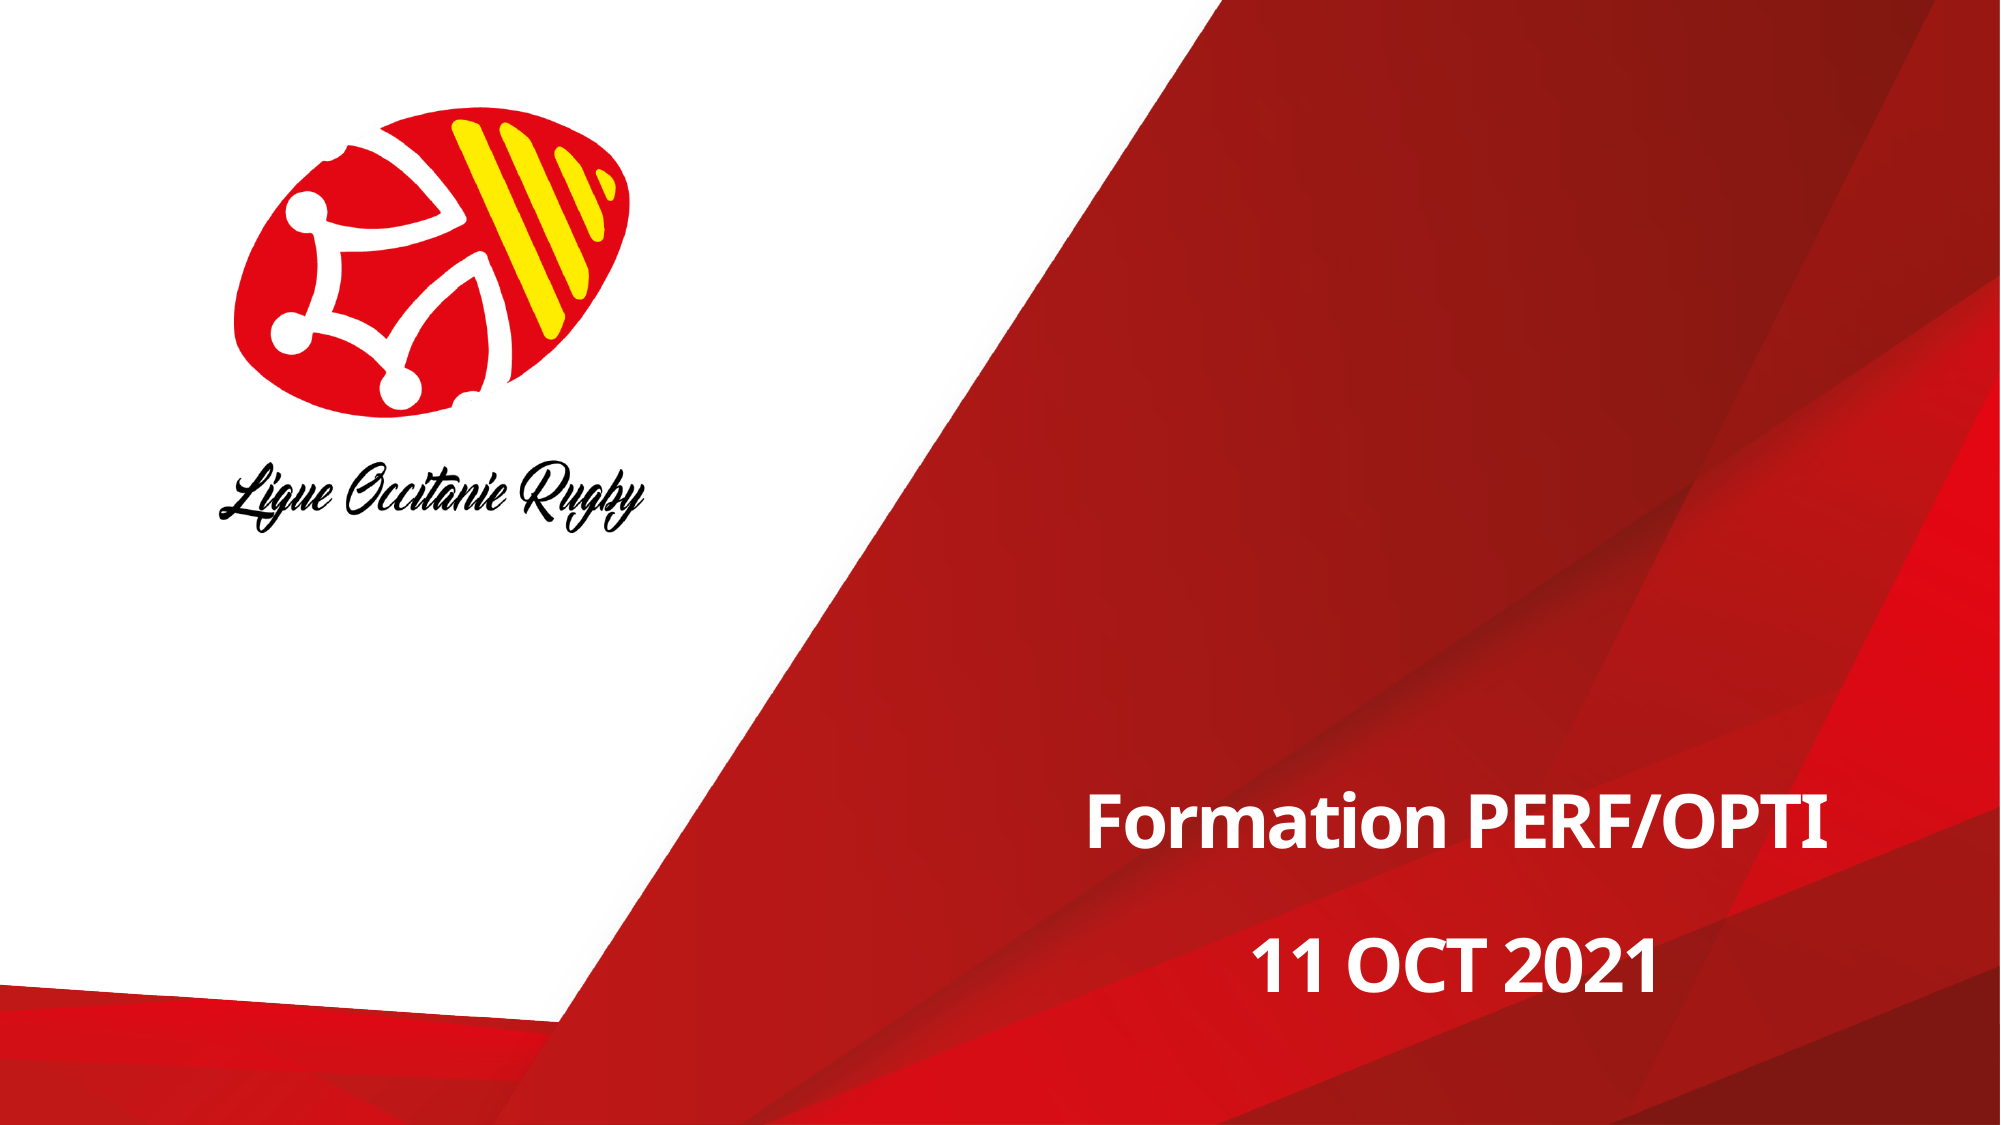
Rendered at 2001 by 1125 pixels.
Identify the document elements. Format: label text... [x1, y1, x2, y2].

title Formation PERF/OPTI 11 OCT 2021 [979, 759, 1934, 1063]
picture [0, 0, 2000, 1125]
